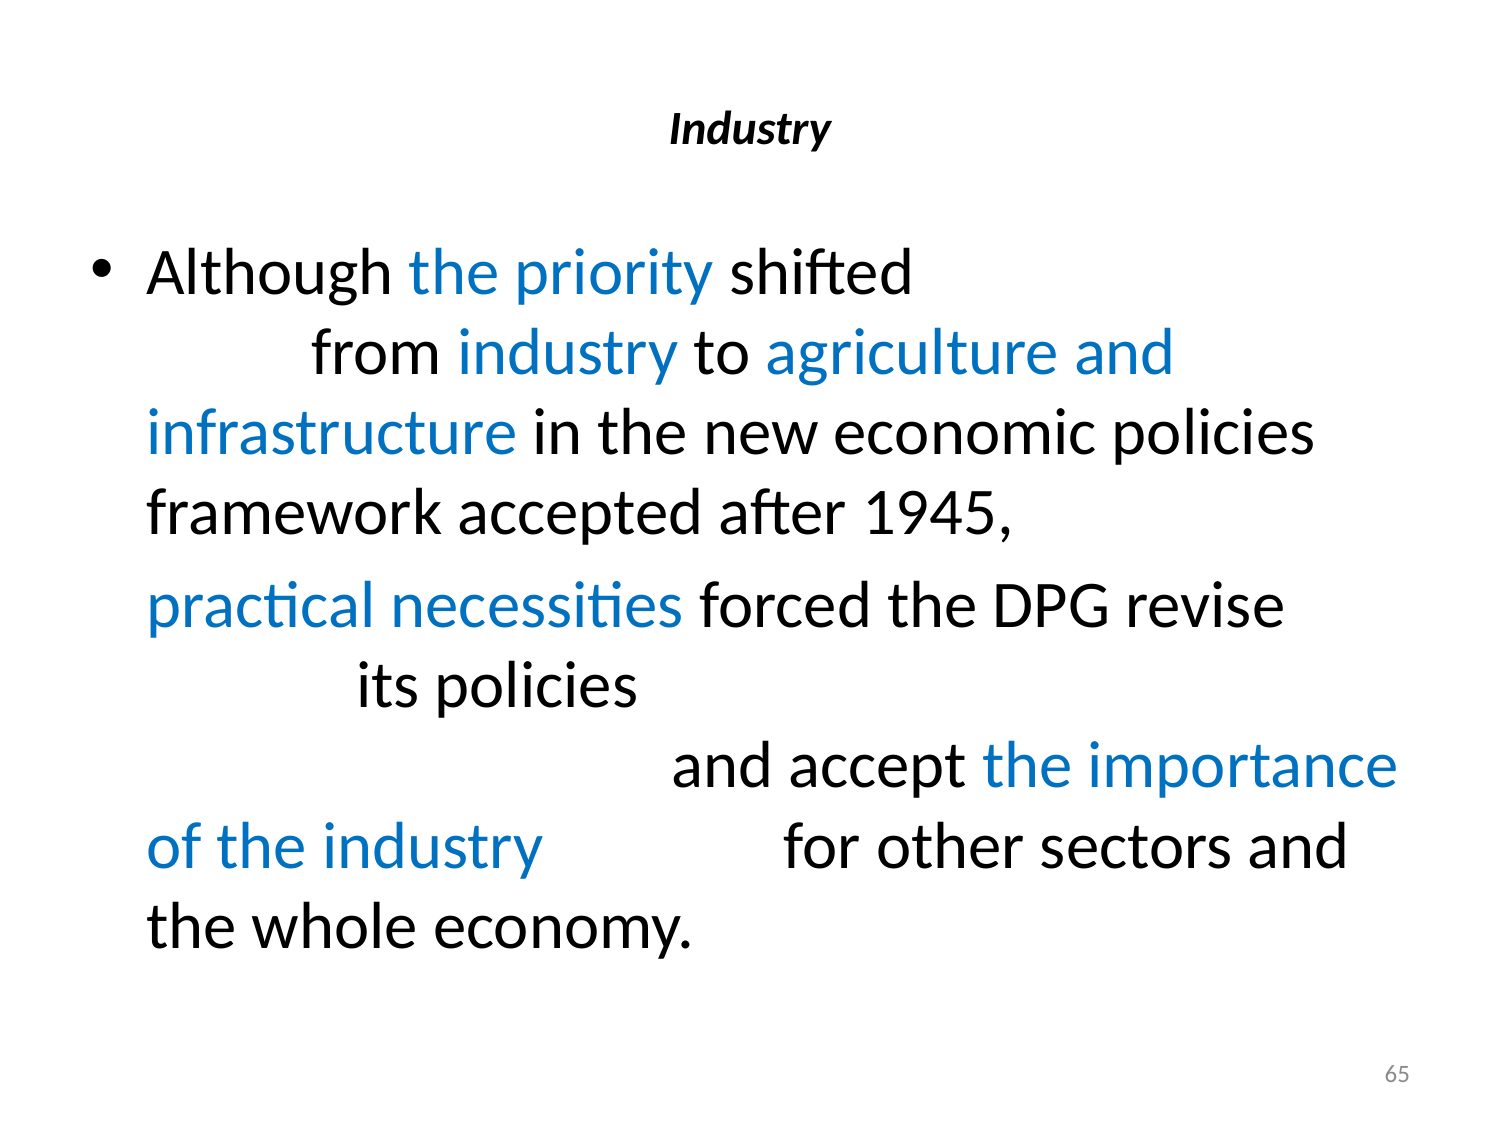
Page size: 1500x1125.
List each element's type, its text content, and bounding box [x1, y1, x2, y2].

title Industry [75, 30, 1425, 219]
list Although the priority shifted from industry to agriculture and infrastructure in the new economic policies framework accepted after 1945, practical necessities forced the DPG revise its policies and accept the importance of the industry for other sectors and the whole economy. [75, 219, 1425, 1125]
slide_number 65 [1074, 1042, 1425, 1103]
